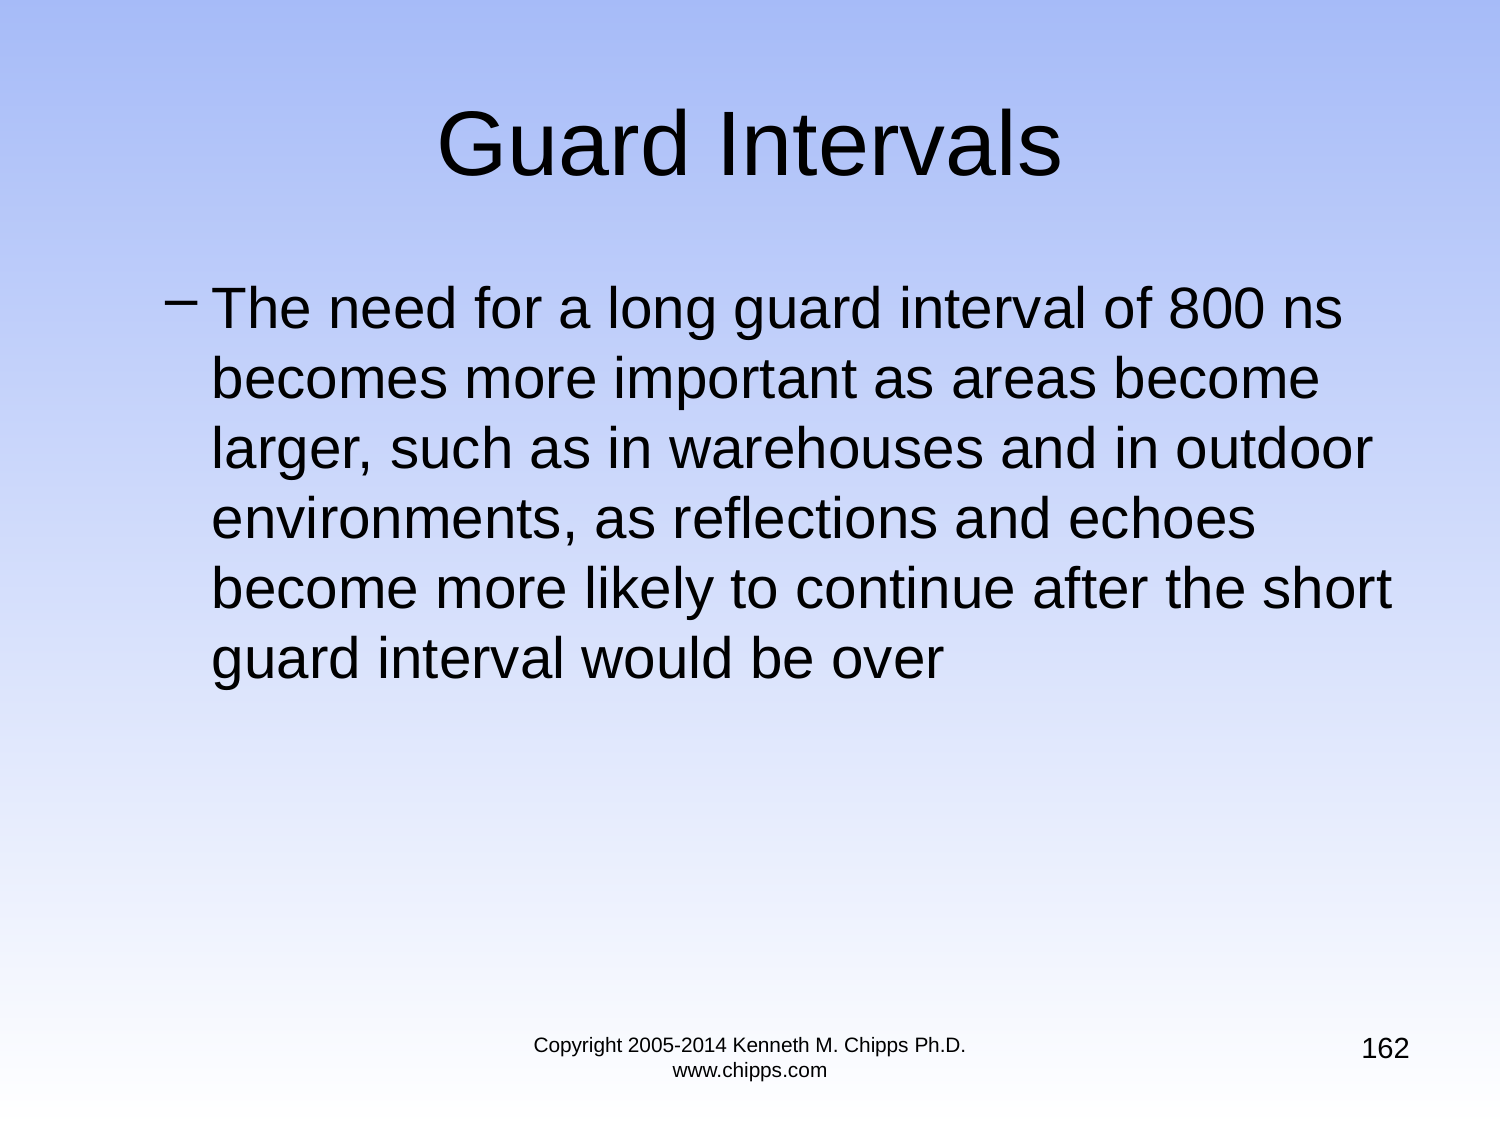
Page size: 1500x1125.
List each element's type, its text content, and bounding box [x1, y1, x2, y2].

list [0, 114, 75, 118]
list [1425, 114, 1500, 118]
footer Copyright 2005-2014 Kenneth M. Chipps Ph.D. www.chipps.com [449, 1024, 1051, 1103]
slide_number 162 [1074, 1021, 1426, 1101]
title Guard Intervals [75, 45, 1425, 233]
list The need for a long guard interval of 800 ns becomes more important as areas become larger, such as in warehouses and in outdoor environments, as reflections and echoes become more likely to continue after the short guard interval would be over [75, 262, 1425, 1005]
